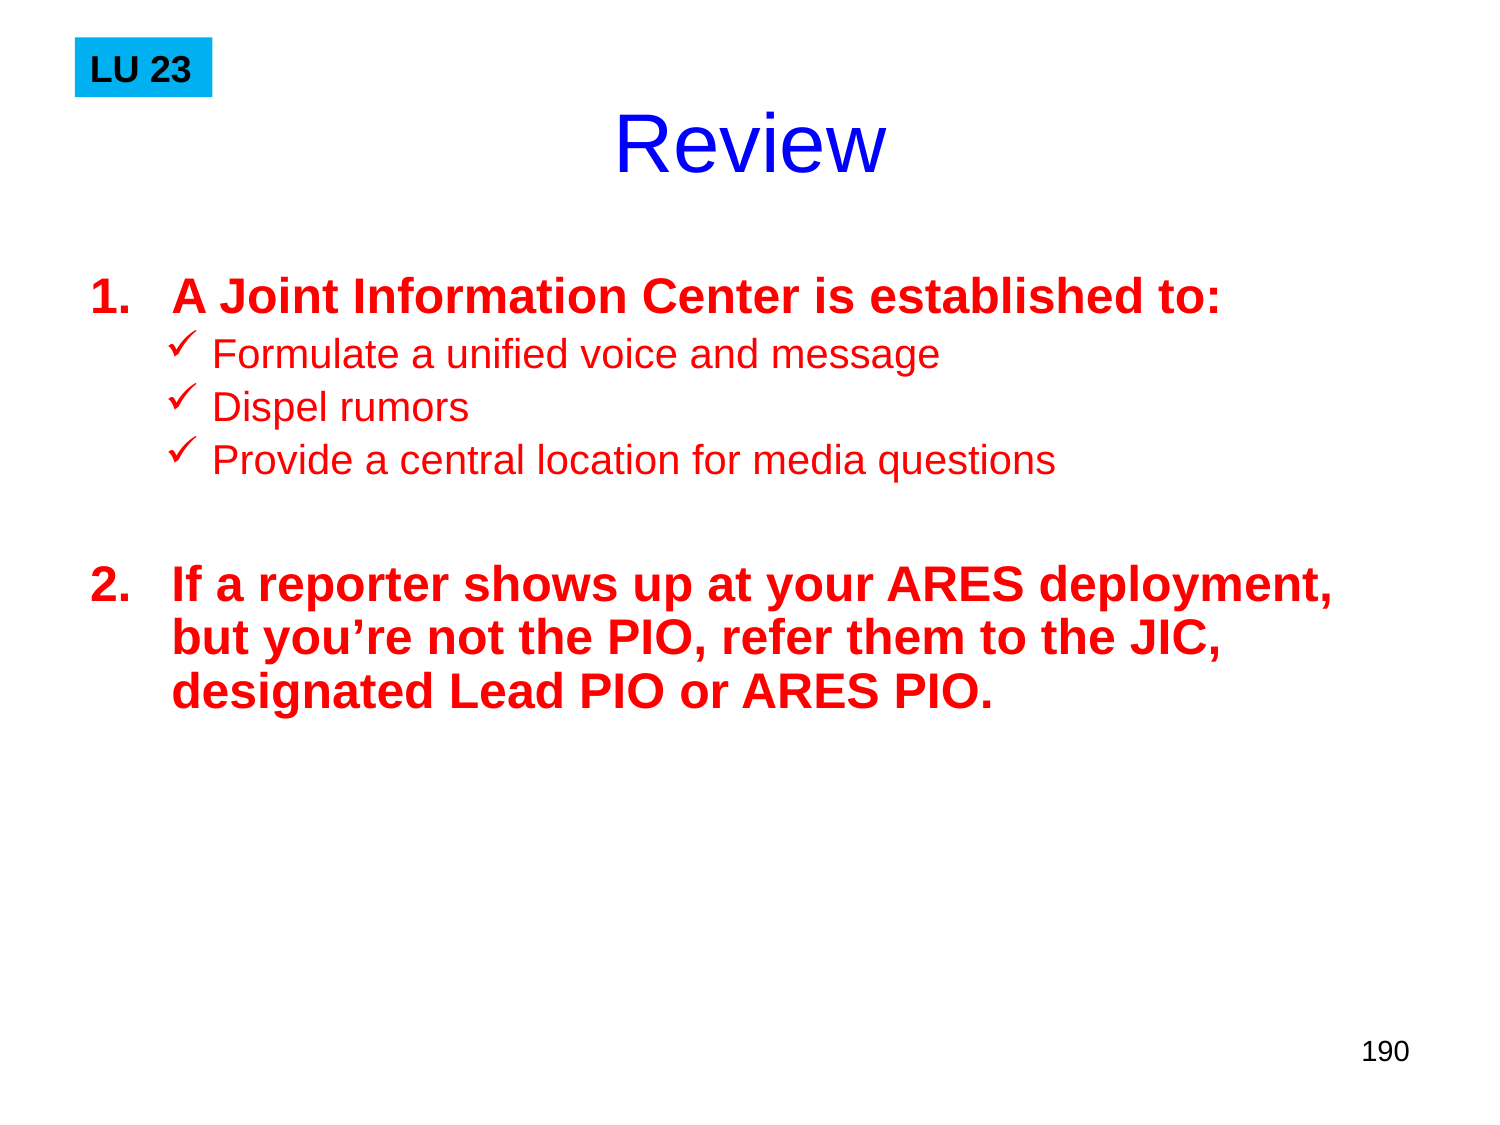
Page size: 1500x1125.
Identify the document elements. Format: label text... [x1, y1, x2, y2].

title Review [74, 44, 1426, 233]
slide_number 190 [1074, 1024, 1426, 1103]
text_box LU 23 [74, 37, 213, 98]
list A Joint Information Center is established to: Formulate a unified voice and message Dispel rumors Provide a central location for media questions If a reporter shows up at your ARES deployment, but you’re not the PIO, refer them to the JIC, designated Lead PIO or ARES PIO. [74, 262, 1426, 1006]
